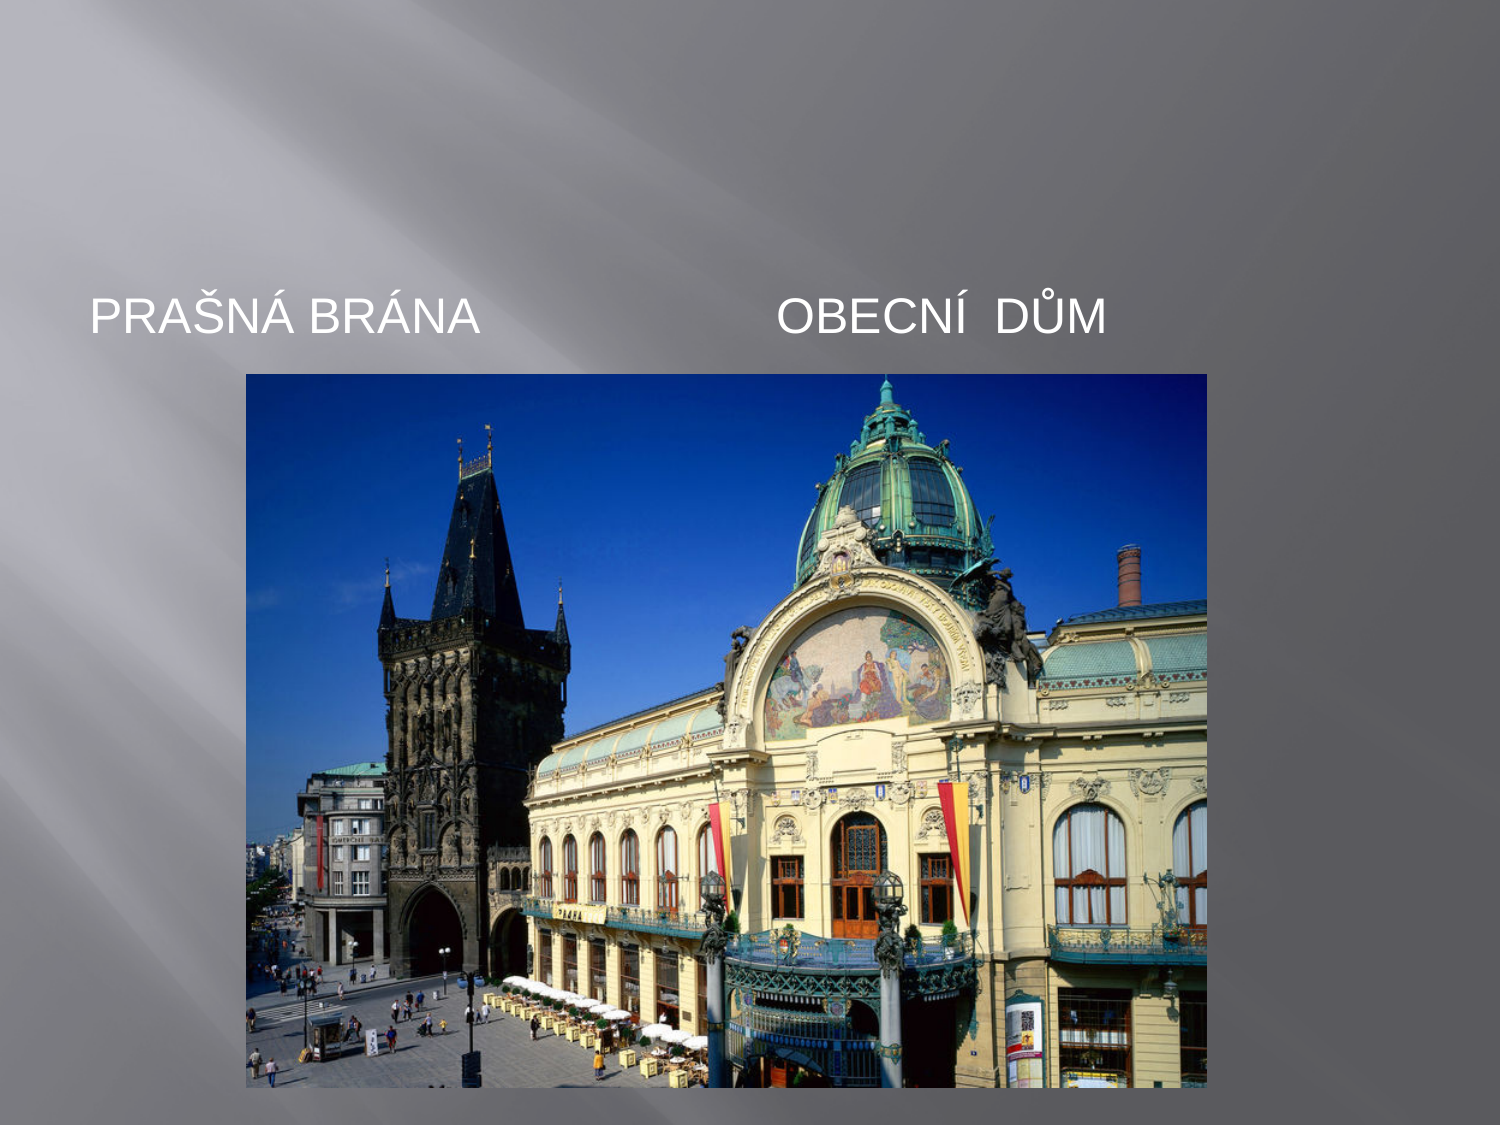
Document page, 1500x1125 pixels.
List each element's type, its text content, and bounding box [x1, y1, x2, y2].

list Obecní dům [761, 251, 1425, 375]
picture [245, 374, 1208, 1088]
list Prašná brána [75, 251, 738, 375]
